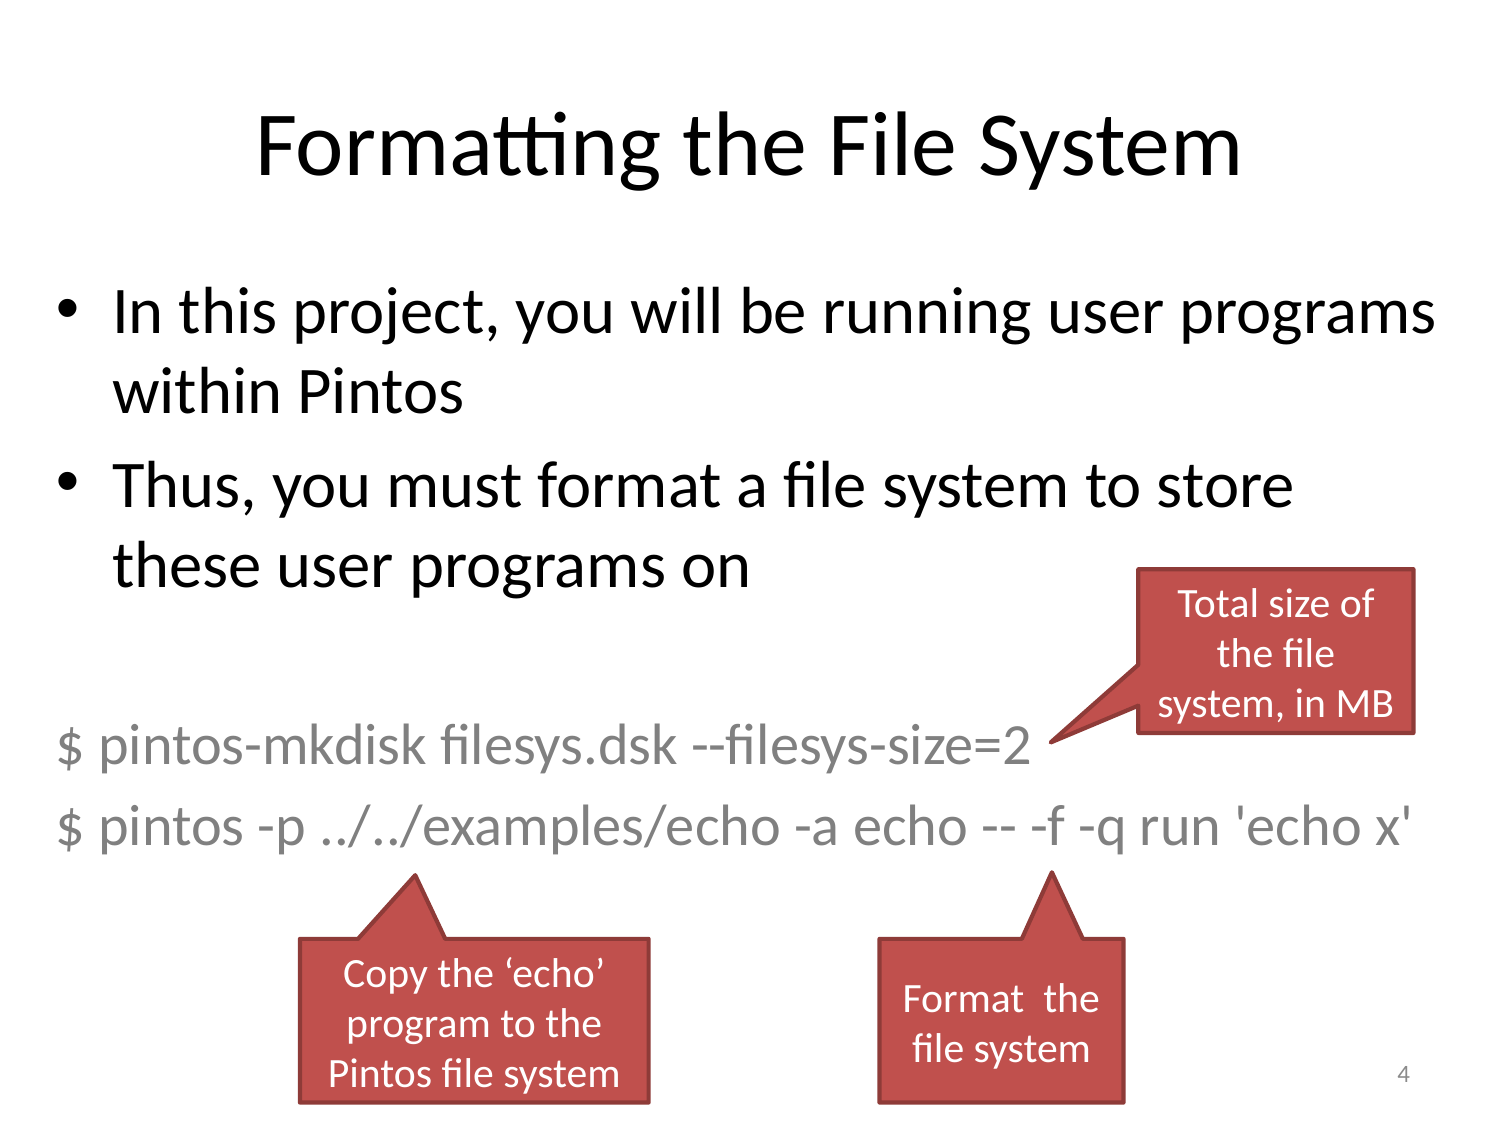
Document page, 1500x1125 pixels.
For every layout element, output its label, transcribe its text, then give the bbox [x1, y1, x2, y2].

text_box Total size of the file system, in MB [1048, 567, 1416, 745]
text_box Copy the ‘echo’ program to the Pintos file system [297, 873, 651, 1105]
title Formatting the File System [75, 45, 1425, 233]
slide_number 4 [1126, 1042, 1425, 1103]
list In this project, you will be running user programs within Pintos Thus, you must format a file system to store these user programs on $ pintos-mkdisk filesys.dsk --filesys-size=2 $ pintos -p ../../examples/echo -a echo -- -f -q run 'echo x' [40, 259, 1460, 1081]
text_box Format the file system [877, 870, 1126, 1105]
